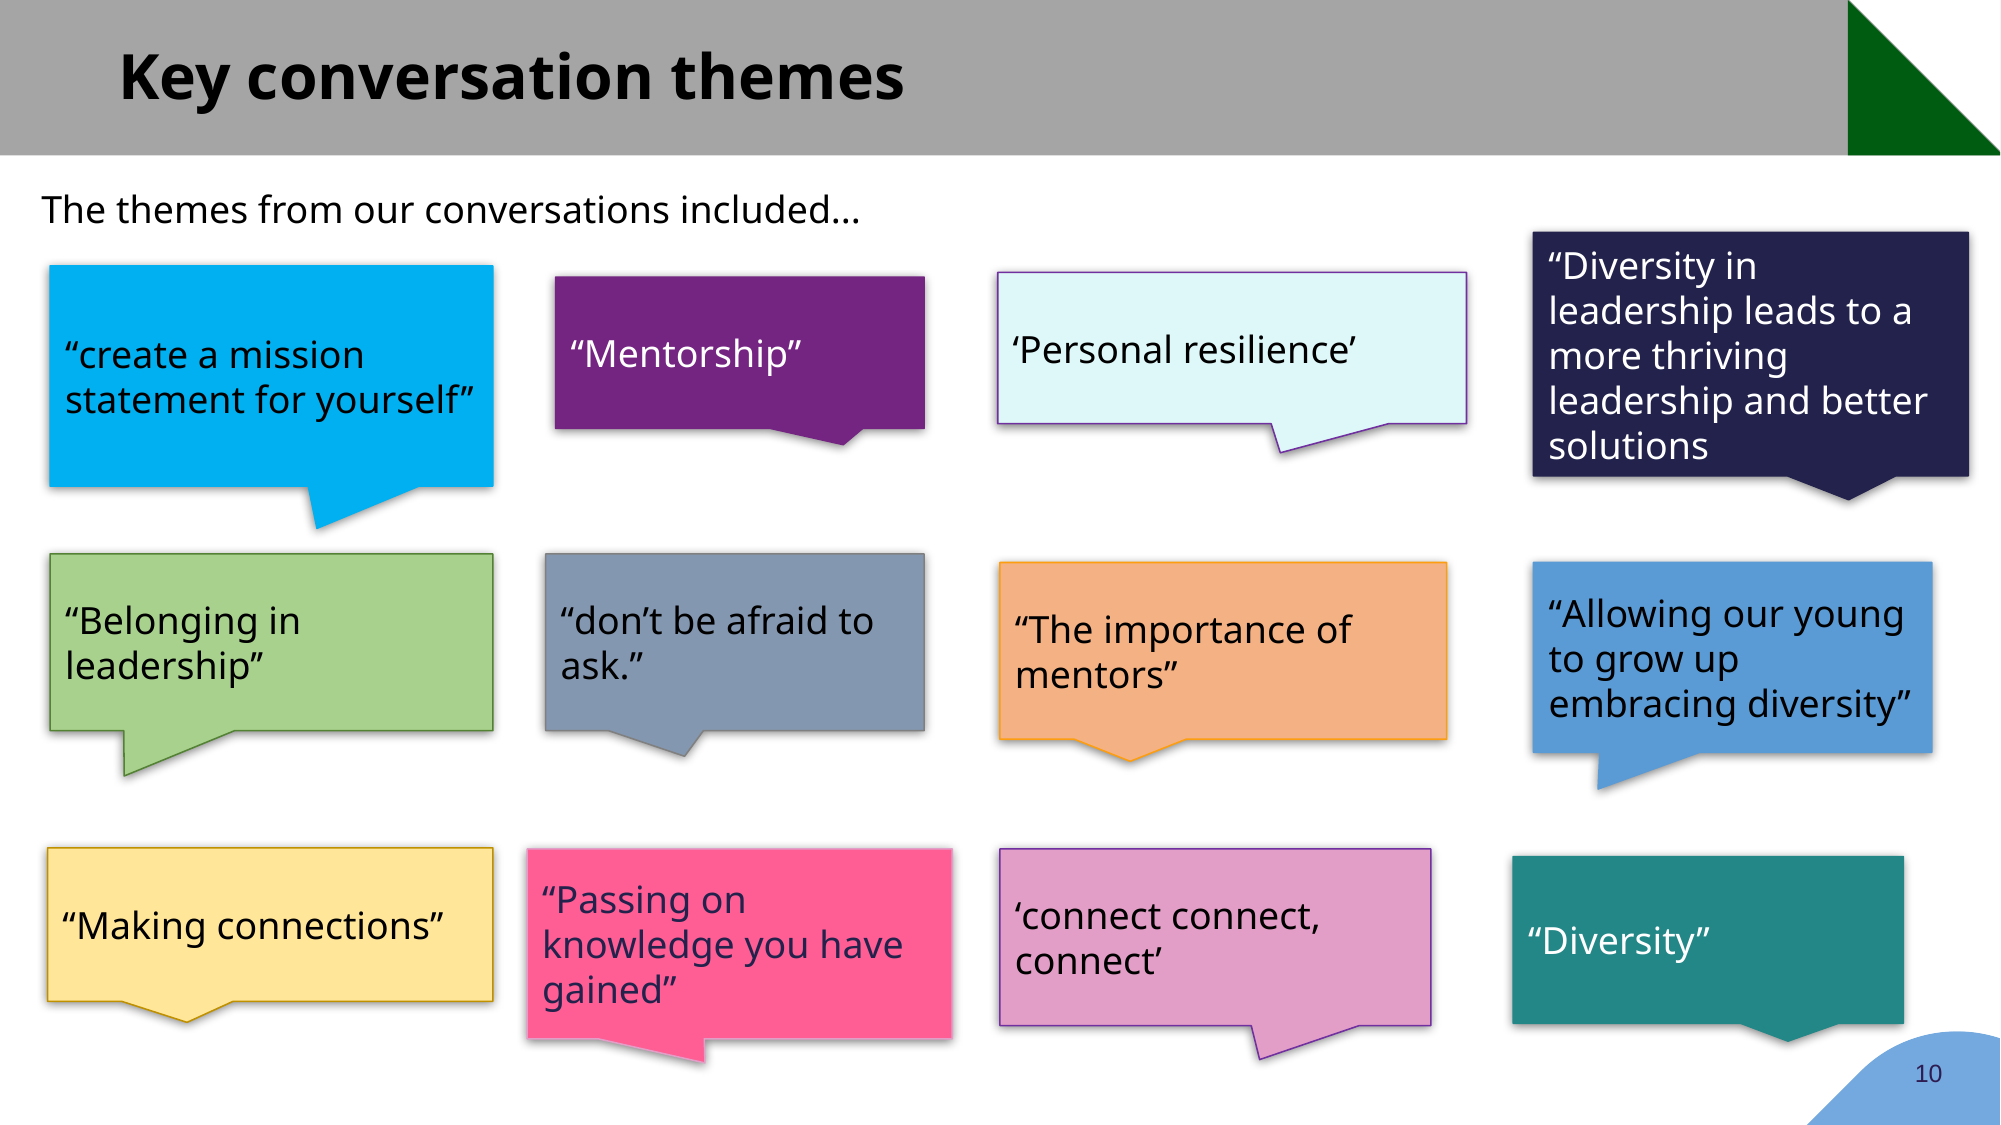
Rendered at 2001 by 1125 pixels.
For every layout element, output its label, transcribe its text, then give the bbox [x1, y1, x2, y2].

text_box “Diversity in leadership leads to a more thriving leadership and better solutions [1533, 232, 1969, 500]
text_box ‘Personal resilience’ [997, 272, 1467, 453]
text_box “Allowing our young to grow up embracing diversity” [1533, 562, 1932, 790]
text_box “The importance of mentors” [999, 562, 1447, 762]
text_box “Mentorship” [555, 277, 925, 445]
text_box The themes from our conversations included... [26, 171, 1969, 294]
text_box “don’t be afraid to ask.” [545, 553, 925, 757]
text_box “create a mission statement for yourself’’ [50, 265, 493, 529]
text_box “Passing on knowledge you have gained” [527, 848, 953, 1063]
text_box “Making connections’’ [47, 847, 493, 1023]
text_box “Diversity” [1513, 856, 1904, 1042]
title Key conversation themes [103, 10, 1709, 149]
text_box “Belonging in leadership’’ [50, 553, 493, 776]
text_box ‘connect connect, connect’ [999, 848, 1431, 1060]
picture [0, 156, 2000, 1125]
